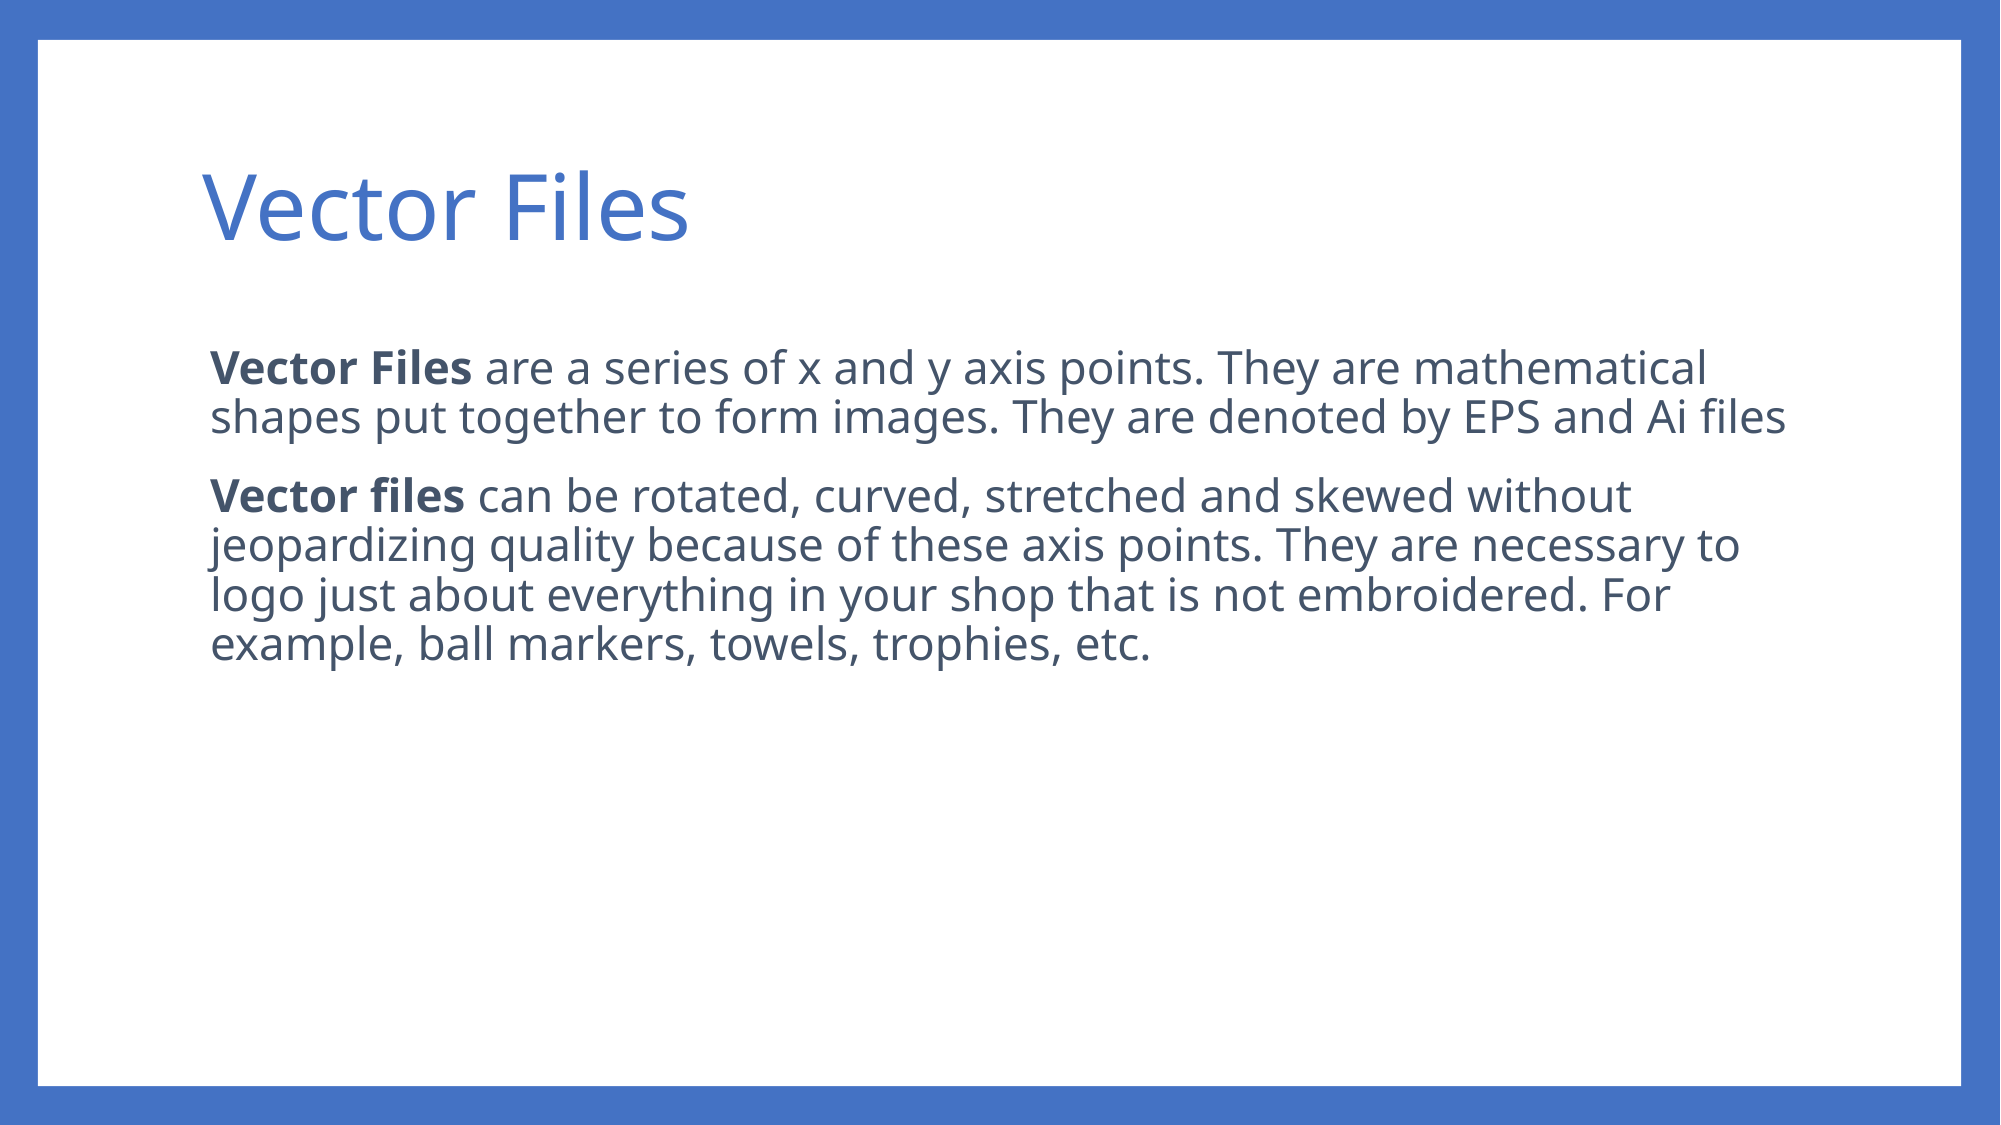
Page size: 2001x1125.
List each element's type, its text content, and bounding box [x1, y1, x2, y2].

list Vector Files are a series of x and y axis points. They are mathematical shapes put together to form images. They are denoted by EPS and Ai files Vector files can be rotated, curved, stretched and skewed without jeopardizing quality because of these axis points. They are necessary to logo just about everything in your shop that is not embroidered. For example, ball markers, towels, trophies, etc. [187, 337, 1808, 1000]
title Vector Files [187, 99, 1808, 323]
